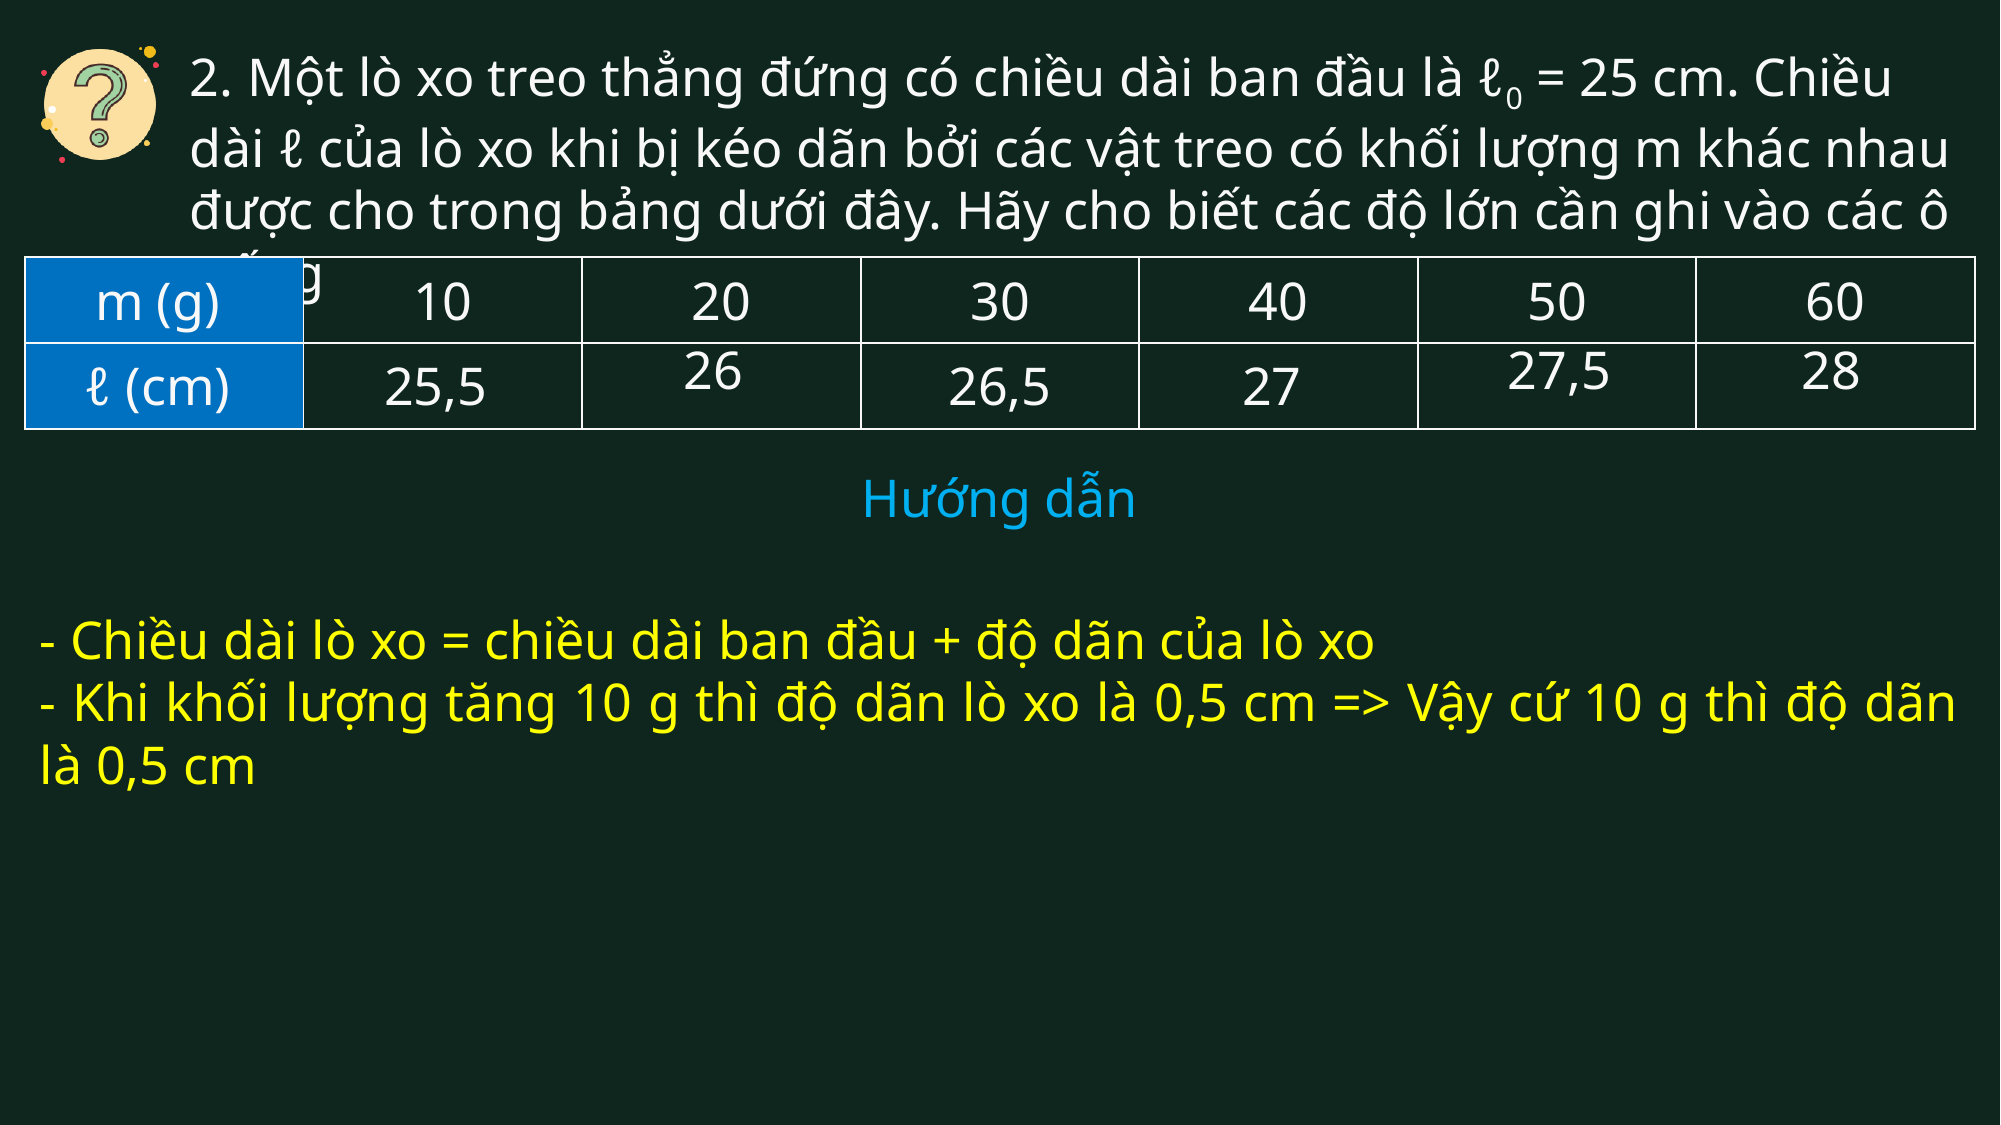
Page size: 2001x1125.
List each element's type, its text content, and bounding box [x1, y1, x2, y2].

table_header 40 [1140, 258, 1417, 342]
text_box Hướng dẫn [844, 464, 1156, 530]
table_cell ℓ (cm) [26, 344, 303, 428]
picture [24, 28, 176, 180]
table_header 20 [583, 258, 860, 342]
table_header 60 [1697, 258, 1974, 342]
table_header 50 [1419, 258, 1695, 342]
table_cell [583, 344, 860, 428]
text_box 28 [1773, 322, 1889, 428]
text_box - Chiều dài lò xo = chiều dài ban đầu + độ dãn của lò xo - Khi khối lượng tăng 10 g thì độ dãn lò xo là 0,5 cm => Vậy cứ 10 g thì độ dãn là 0,5 cm [24, 592, 1975, 698]
table_cell 27 [1140, 344, 1417, 428]
table_cell [1419, 344, 1489, 428]
text_box 2. Một lò xo treo thẳng đứng có chiều dài ban đầu là ℓ0 = 25 cm. Chiều dài ℓ của lò xo khi bị kéo dãn bởi các vật treo có khối lượng m khác nhau được cho trong bảng dưới đây. Hãy cho biết các độ lớn cần ghi vào các ô trống [176, 29, 1975, 135]
table_cell [1630, 344, 1695, 428]
table_cell [1889, 344, 1974, 428]
table_cell 25,5 [304, 344, 581, 428]
table_header m (g) [26, 258, 303, 342]
text_box 27,5 [1489, 322, 1630, 428]
table_cell [1697, 344, 1773, 428]
table_header 30 [862, 258, 1138, 342]
table_cell 26,5 [862, 344, 1138, 428]
table_header 10 [304, 258, 581, 342]
